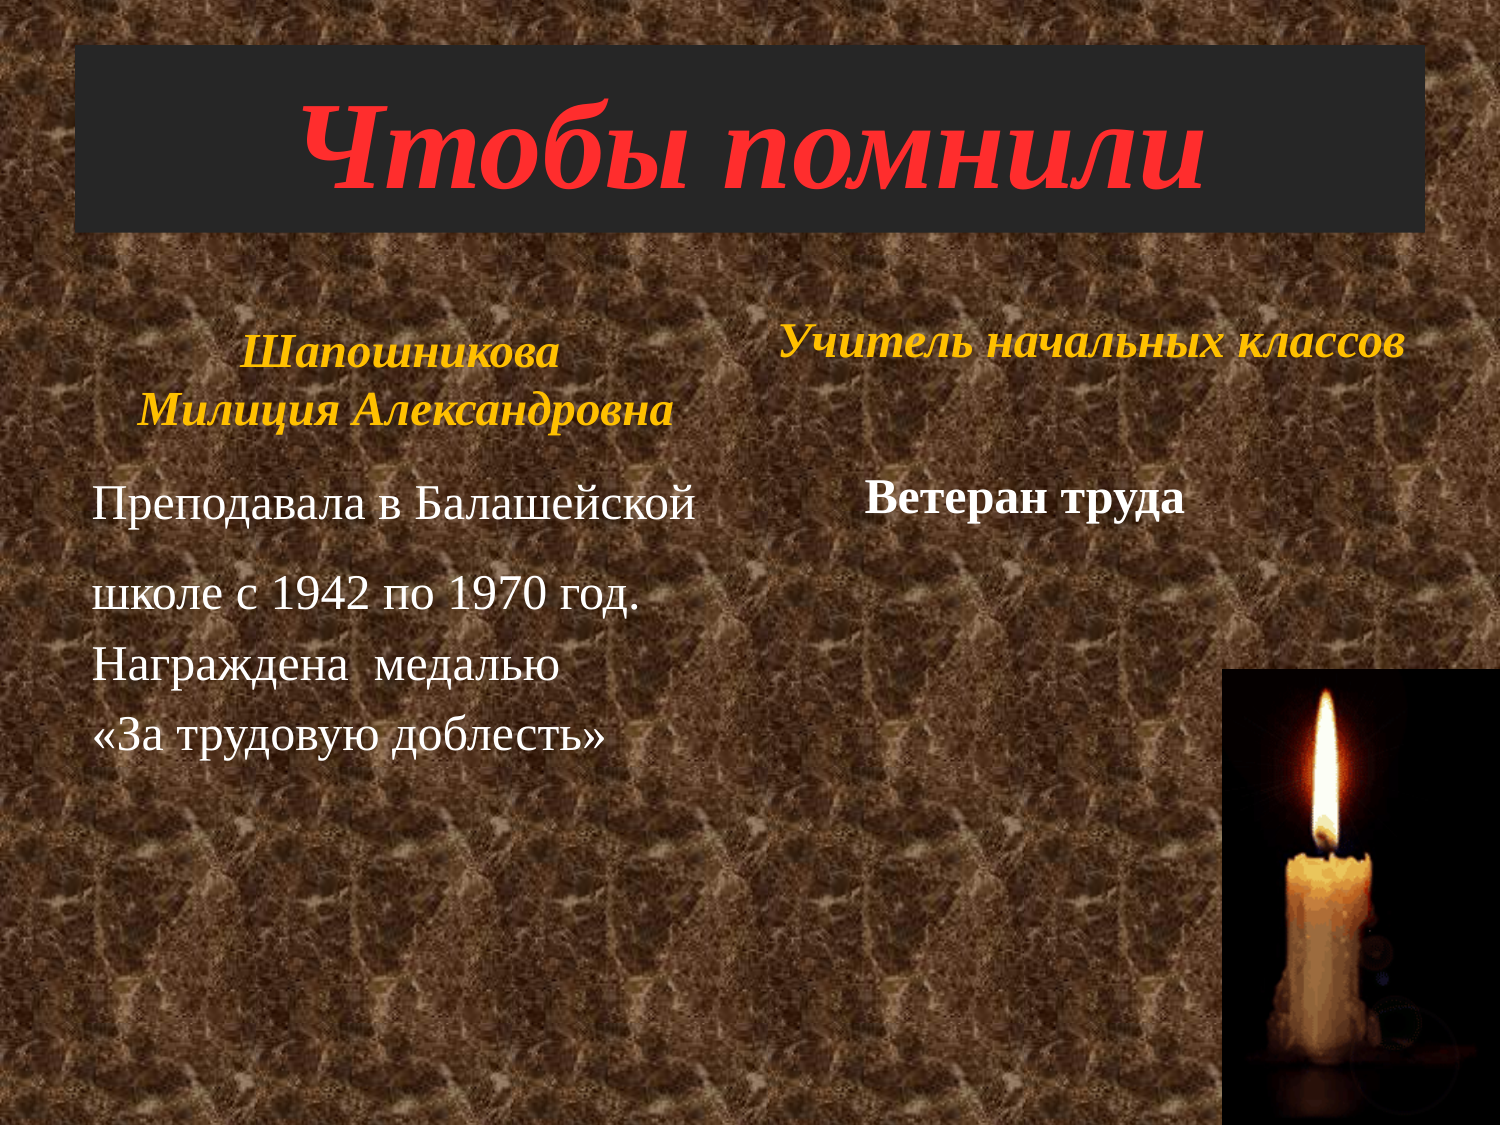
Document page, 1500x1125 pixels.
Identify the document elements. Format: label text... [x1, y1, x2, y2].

list Преподавала в Балашейской школе с 1942 по 1970 год. Награждена медалью «За трудовую доблесть» [76, 432, 740, 970]
picture [0, 0, 1500, 1125]
list Ветеран труда [761, 456, 1270, 776]
list Учитель начальных классов [761, 219, 1425, 516]
list Шапошникова Милиция Александровна [75, 251, 738, 445]
title Чтобы помнили [75, 45, 1425, 233]
